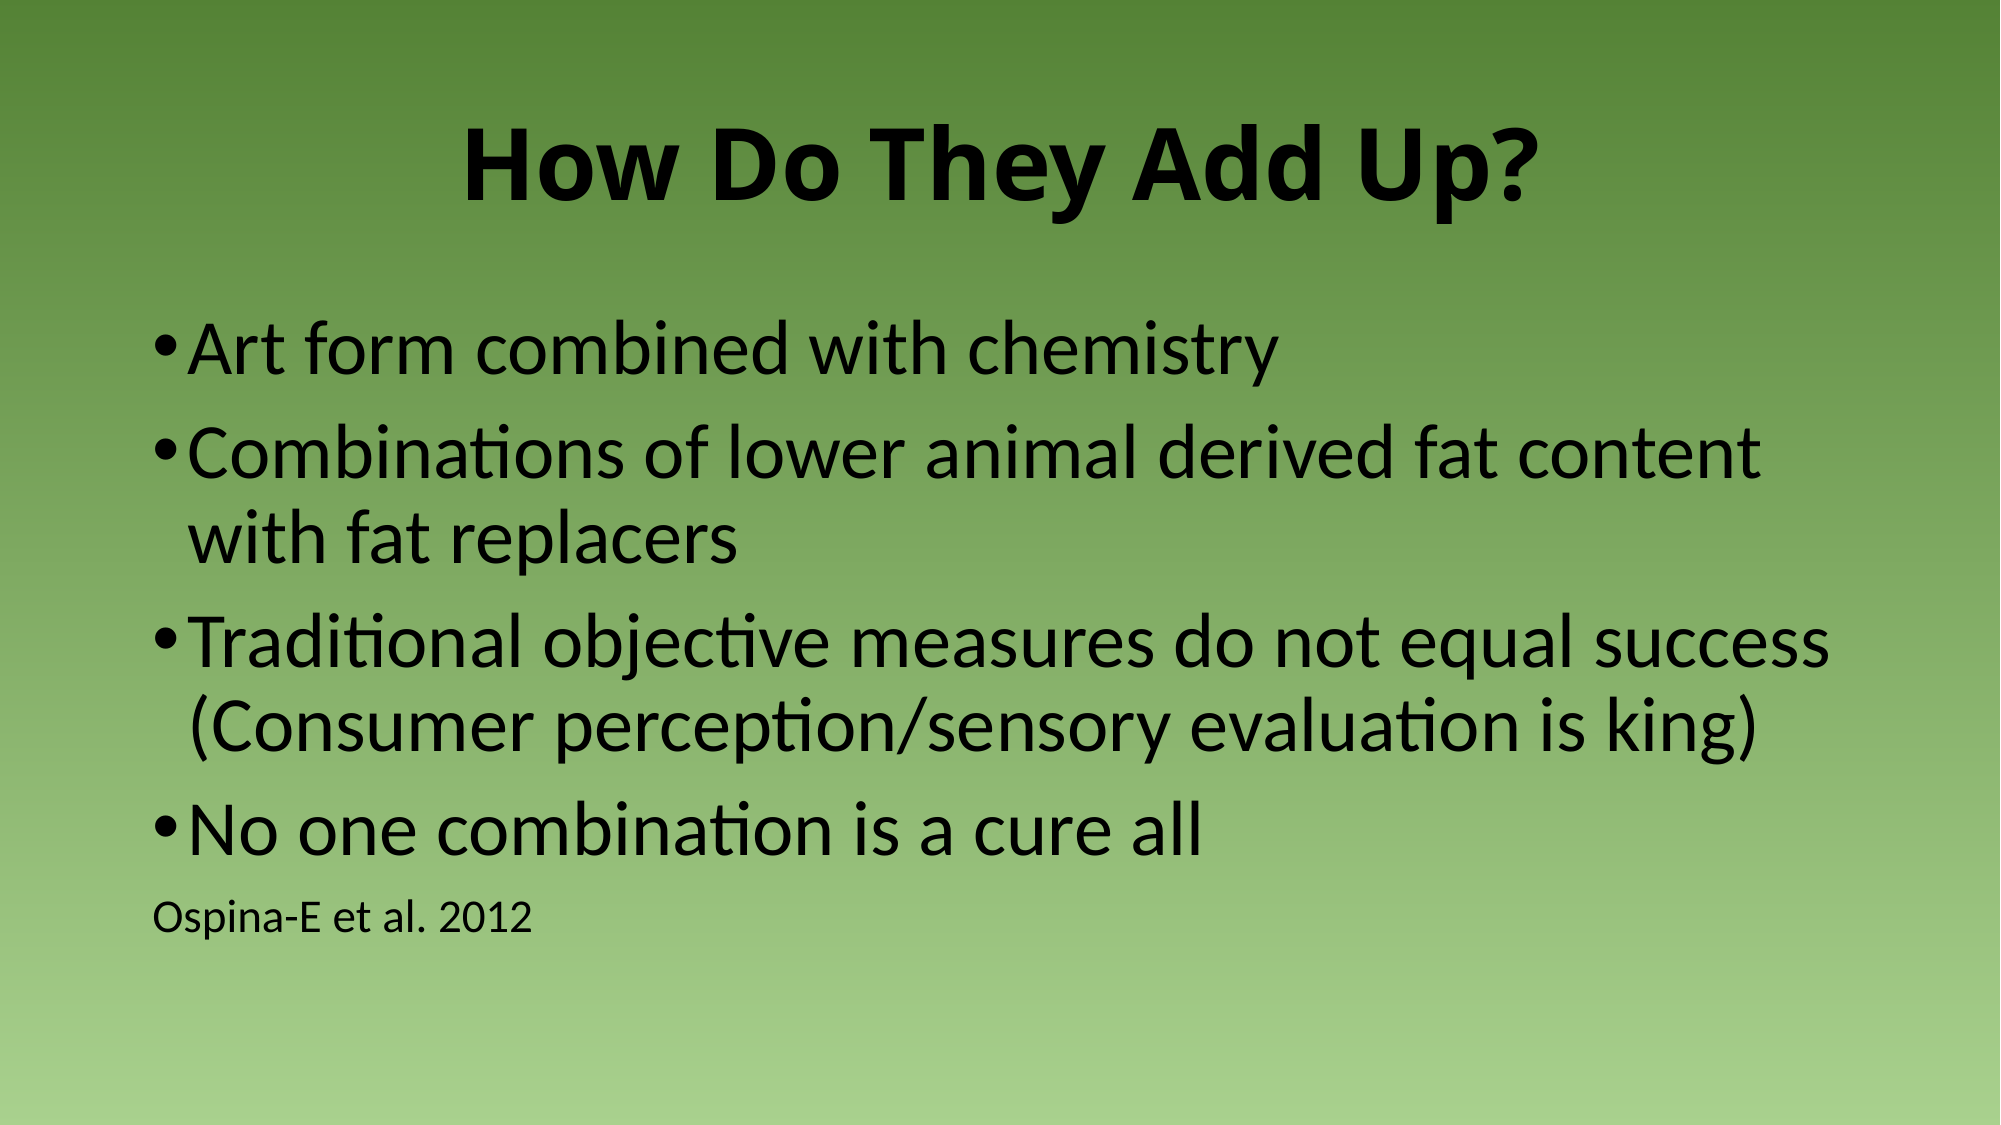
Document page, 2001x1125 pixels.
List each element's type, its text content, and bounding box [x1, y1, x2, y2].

title How Do They Add Up? [137, 59, 1863, 278]
list Art form combined with chemistry Combinations of lower animal derived fat content with fat replacers Traditional objective measures do not equal success (Consumer perception/sensory evaluation is king) No one combination is a cure all Ospina-E et al. 2012 [137, 299, 1863, 1014]
